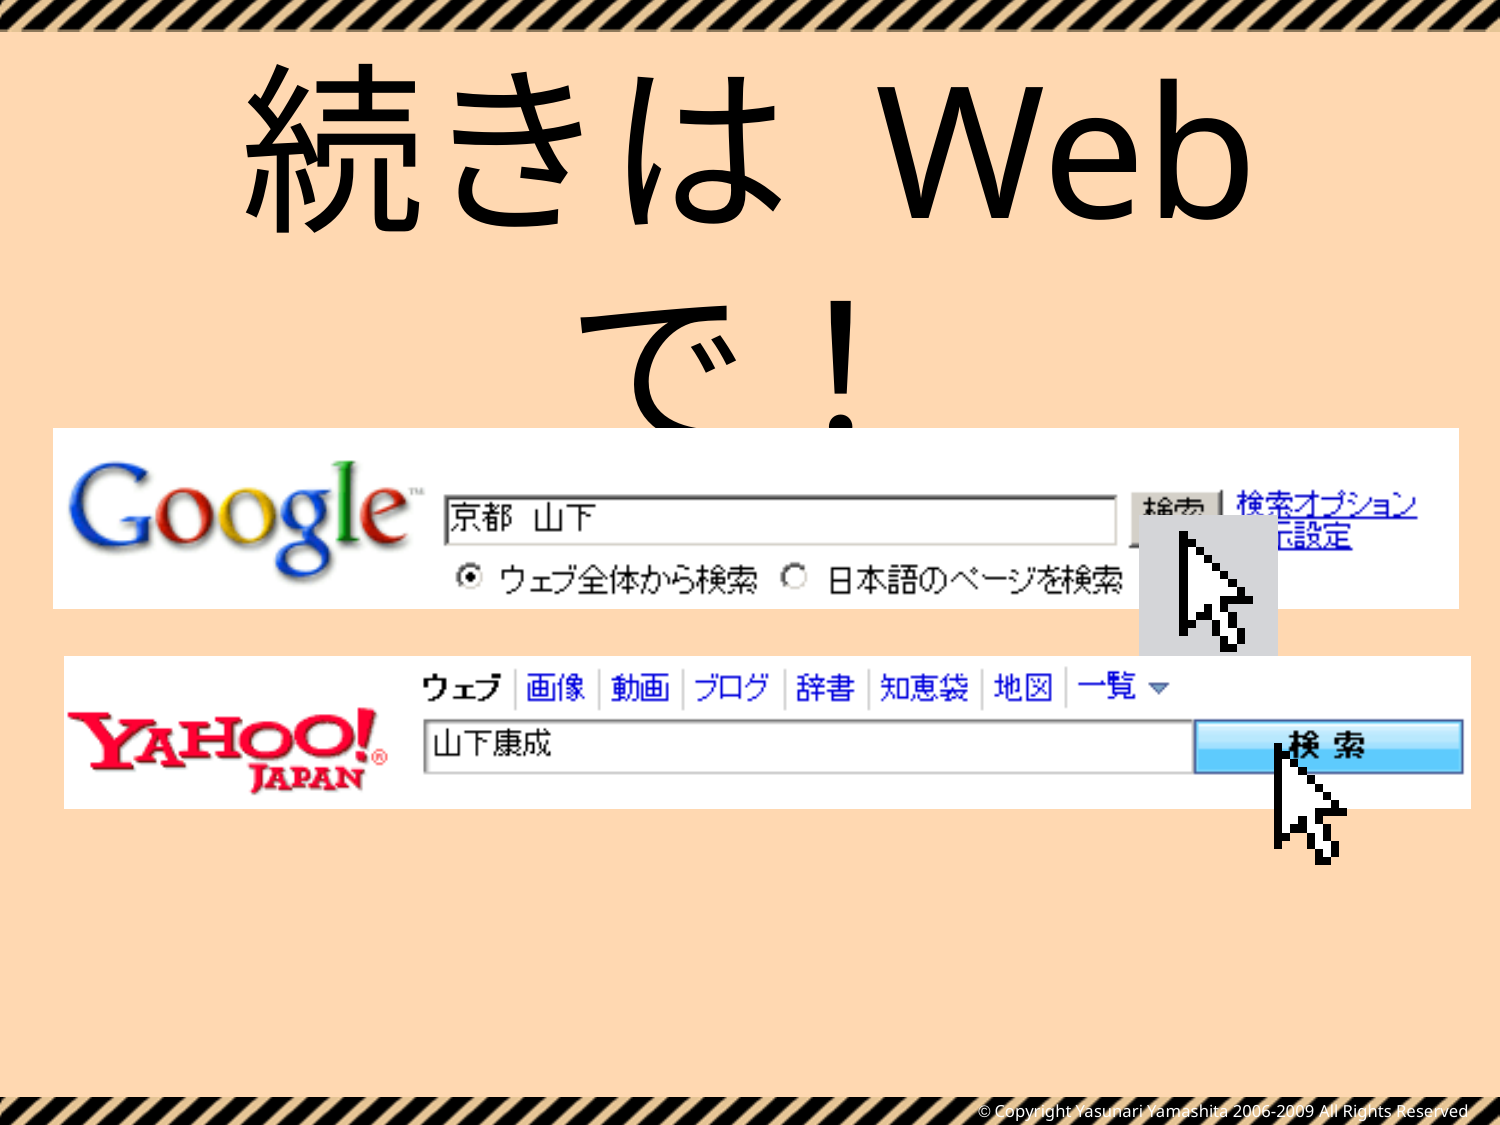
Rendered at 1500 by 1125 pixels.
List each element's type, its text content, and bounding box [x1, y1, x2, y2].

title 続きは Web で！ [29, 160, 1471, 349]
picture [0, 0, 1500, 32]
picture [0, 1097, 1500, 1125]
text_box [52, 427, 1460, 609]
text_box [1139, 515, 1278, 655]
picture [1234, 727, 1372, 882]
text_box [64, 656, 1471, 809]
